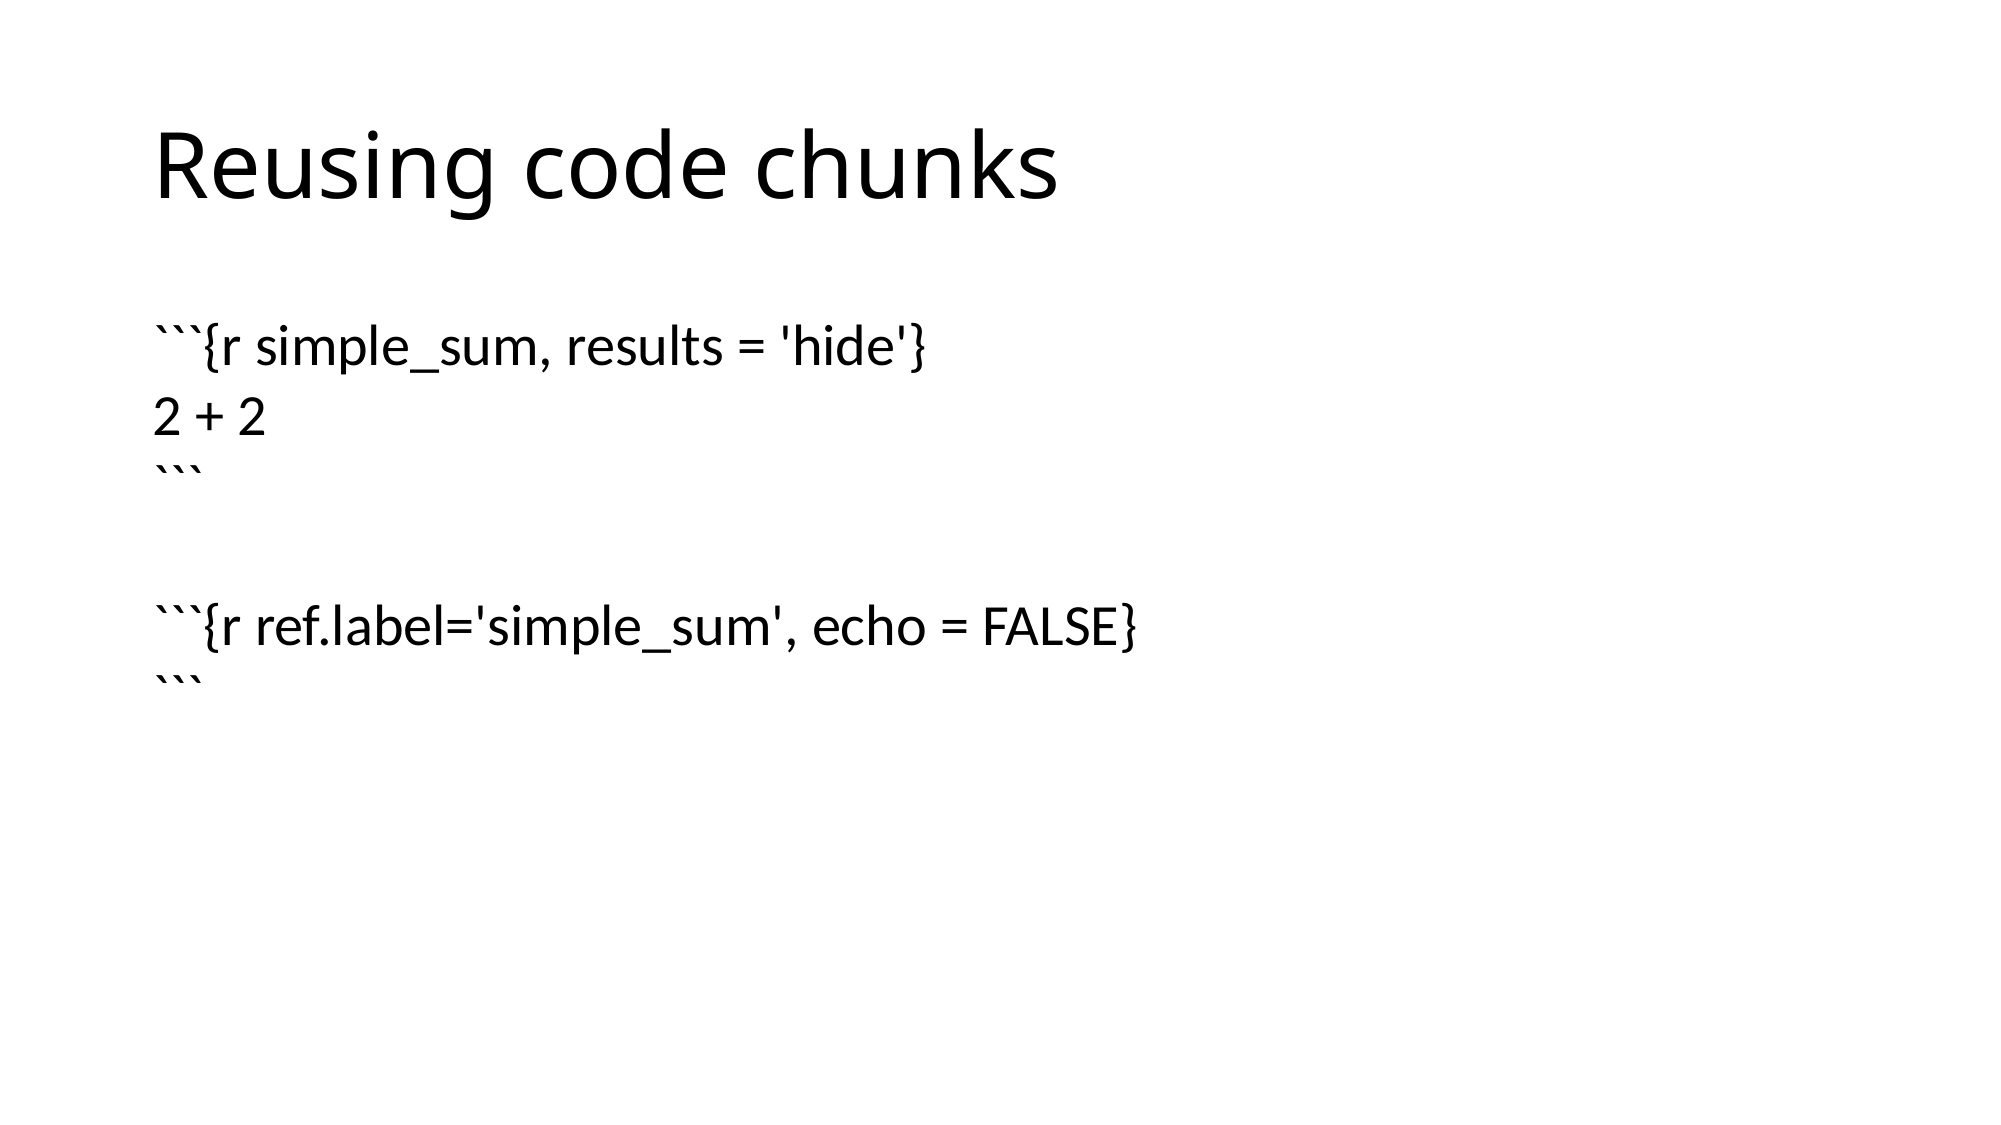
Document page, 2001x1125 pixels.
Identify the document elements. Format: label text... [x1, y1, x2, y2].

list ```{r simple_sum, results = 'hide'} 2 + 2 ``` ```{r ref.label='simple_sum', echo = FALSE} ``` [137, 299, 1863, 1014]
title Reusing code chunks [137, 59, 1863, 278]
